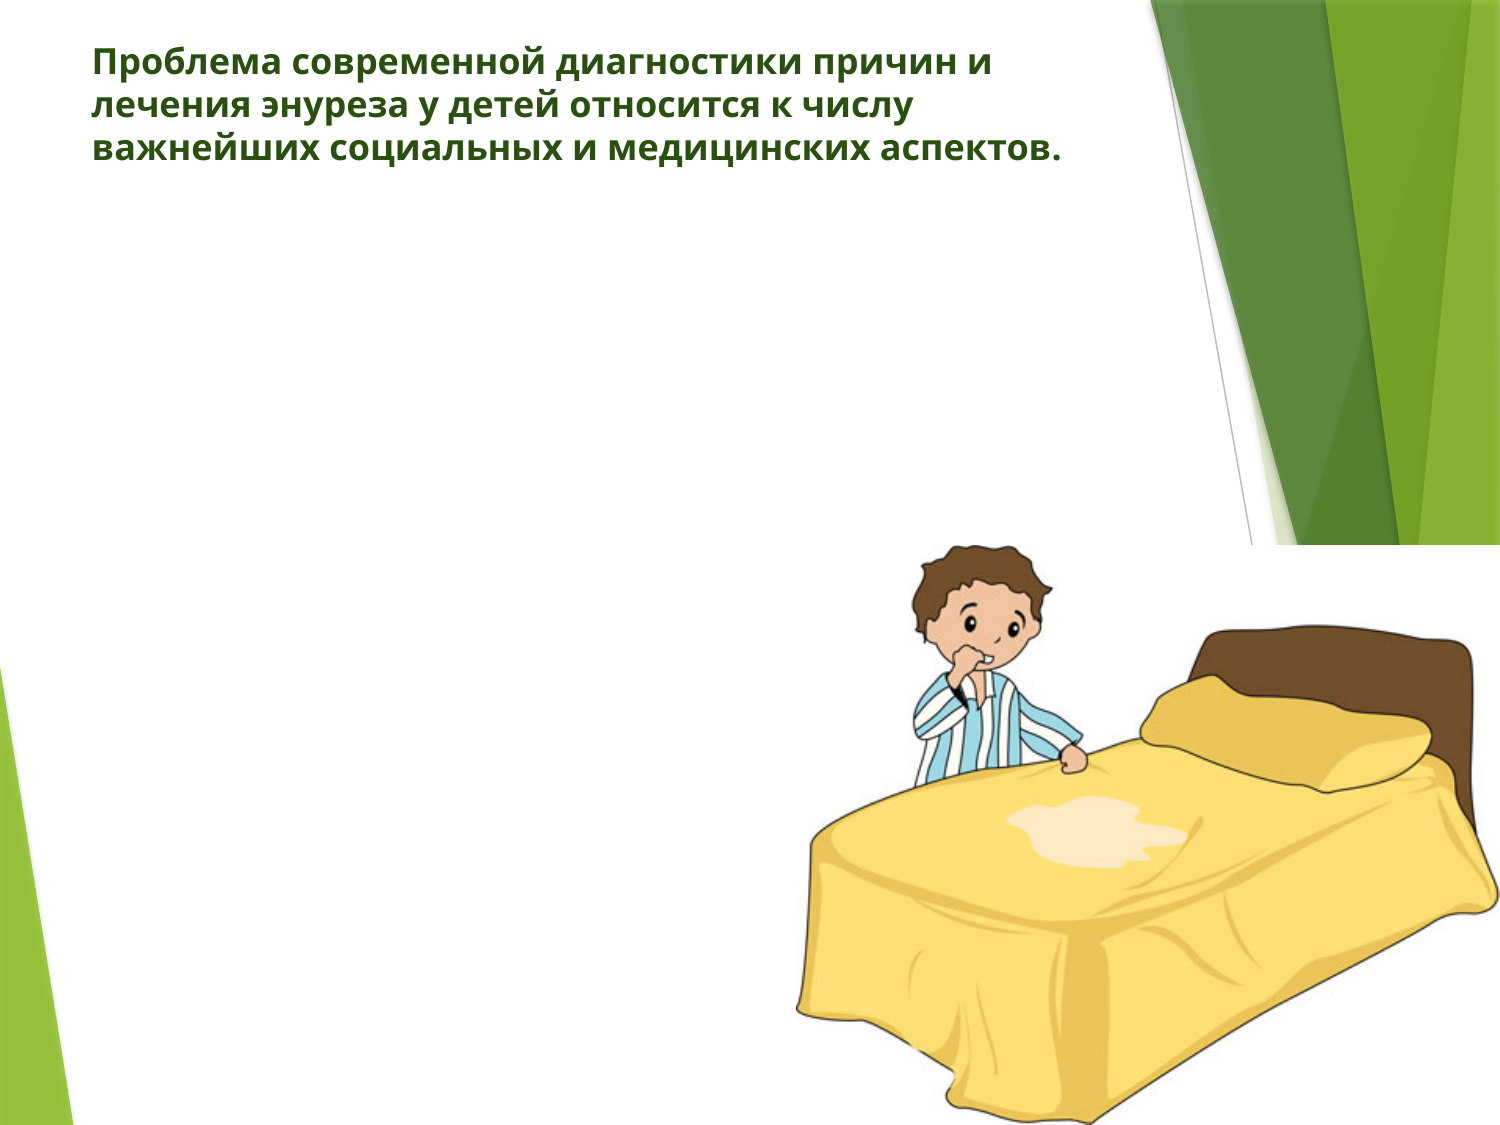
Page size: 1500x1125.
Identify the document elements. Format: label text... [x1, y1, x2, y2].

picture [796, 544, 1500, 1125]
title Проблема современной диагностики причин и лечения энуреза у детей относится к числу важнейших социальных и медицинских аспектов. [76, 30, 1082, 219]
